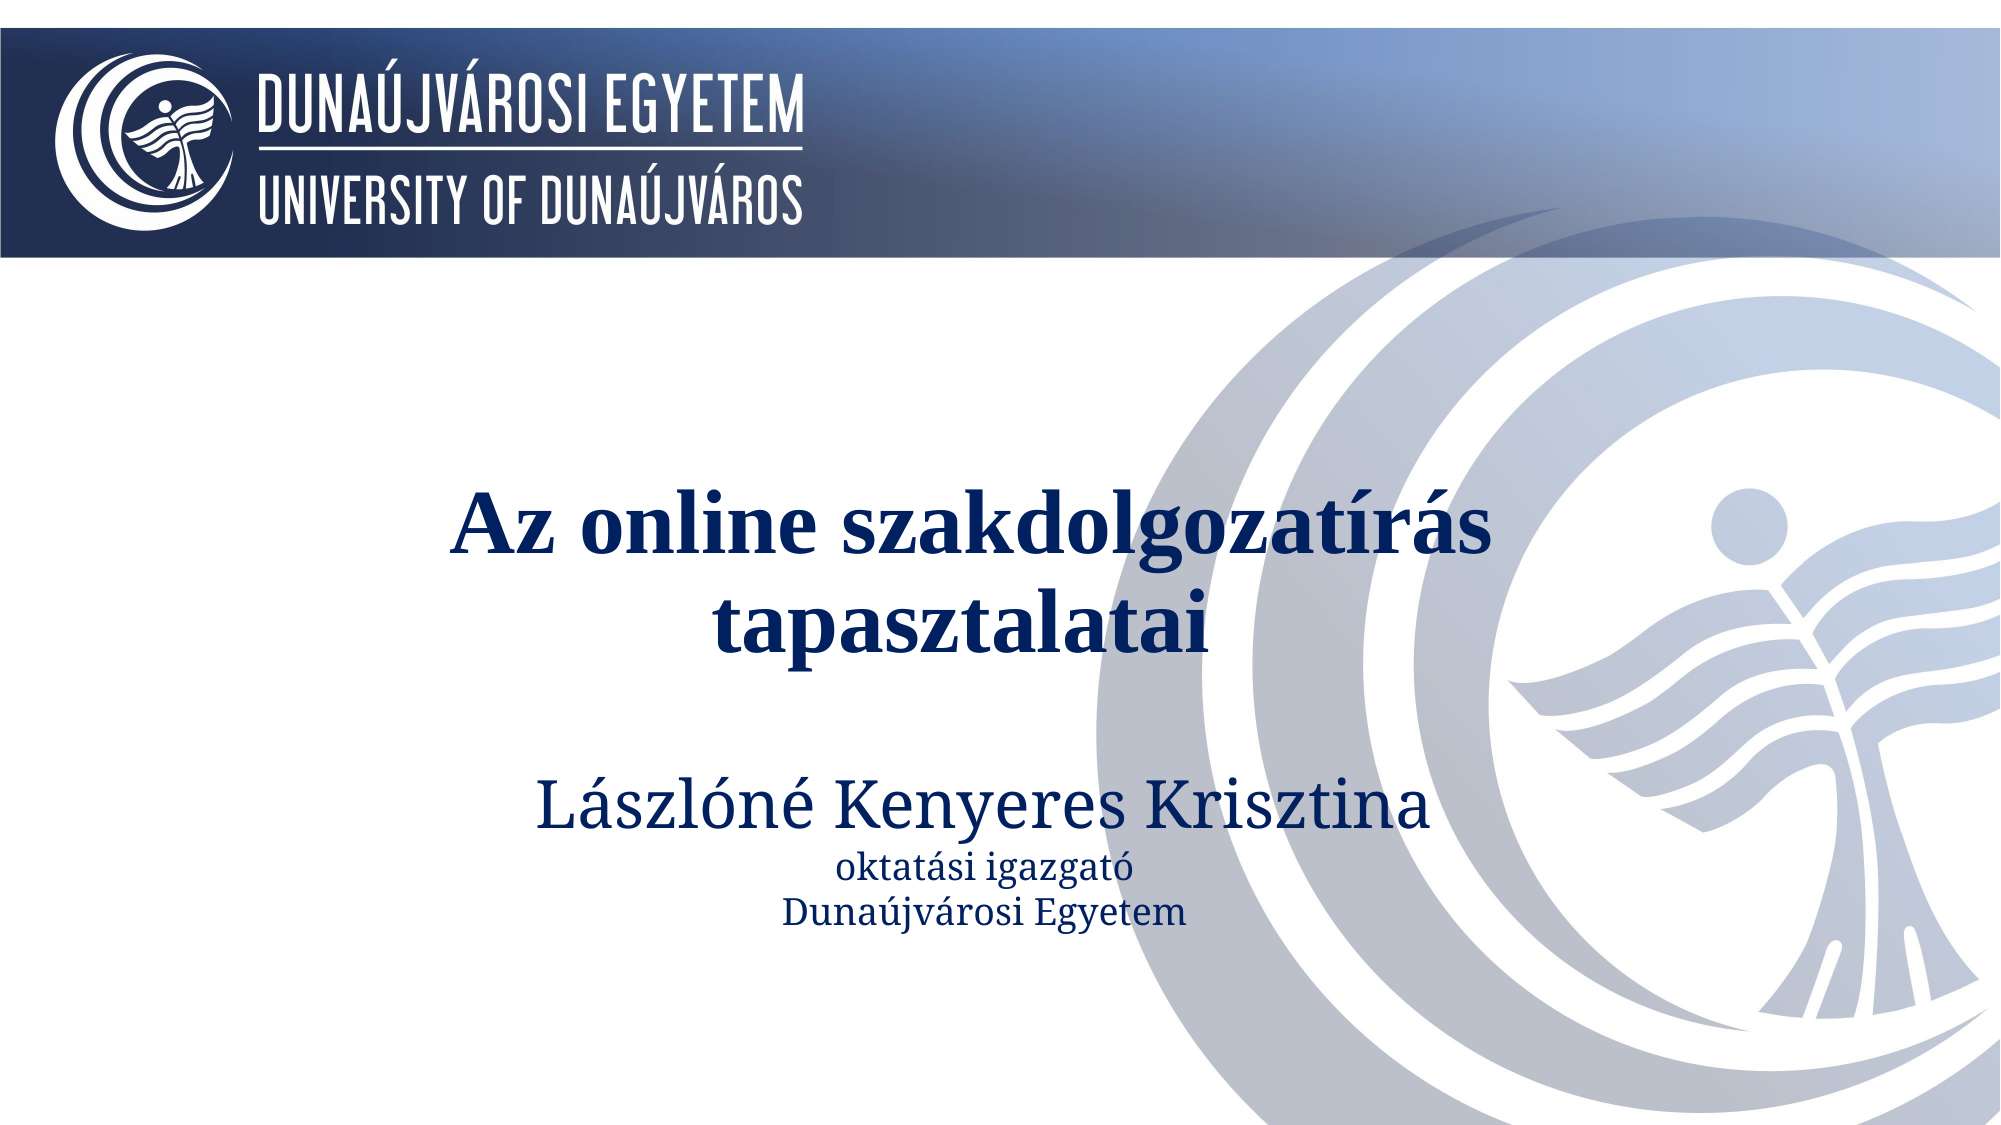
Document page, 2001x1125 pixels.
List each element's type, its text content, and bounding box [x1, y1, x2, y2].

title Az online szakdolgozatírás tapasztalatai [222, 420, 1723, 813]
picture [0, 0, 2001, 1125]
subtitle Lászlóné Kenyeres Krisztina oktatási igazgató Dunaújvárosi Egyetem [234, 763, 1735, 1125]
